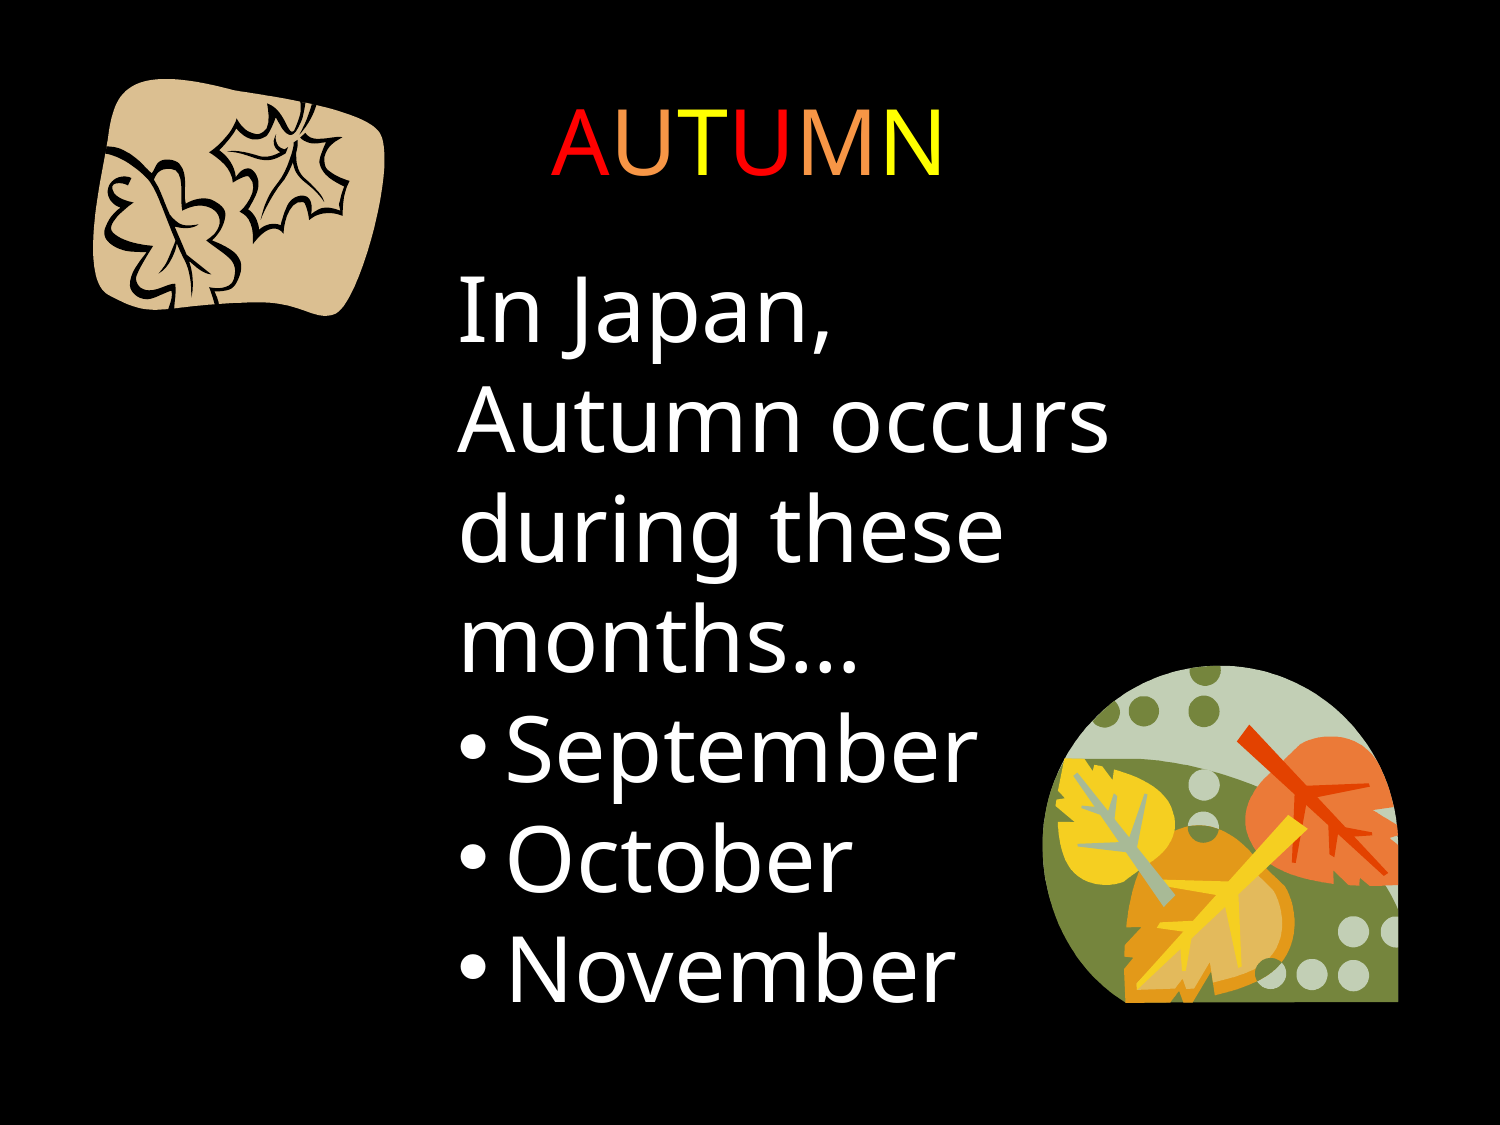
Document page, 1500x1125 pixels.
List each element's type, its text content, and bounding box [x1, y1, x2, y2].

picture [1038, 662, 1402, 1007]
title AUTUMN [75, 45, 1425, 233]
text_box In Japan, Autumn occurs during these months… September October November [442, 243, 1199, 1125]
picture [88, 77, 386, 338]
